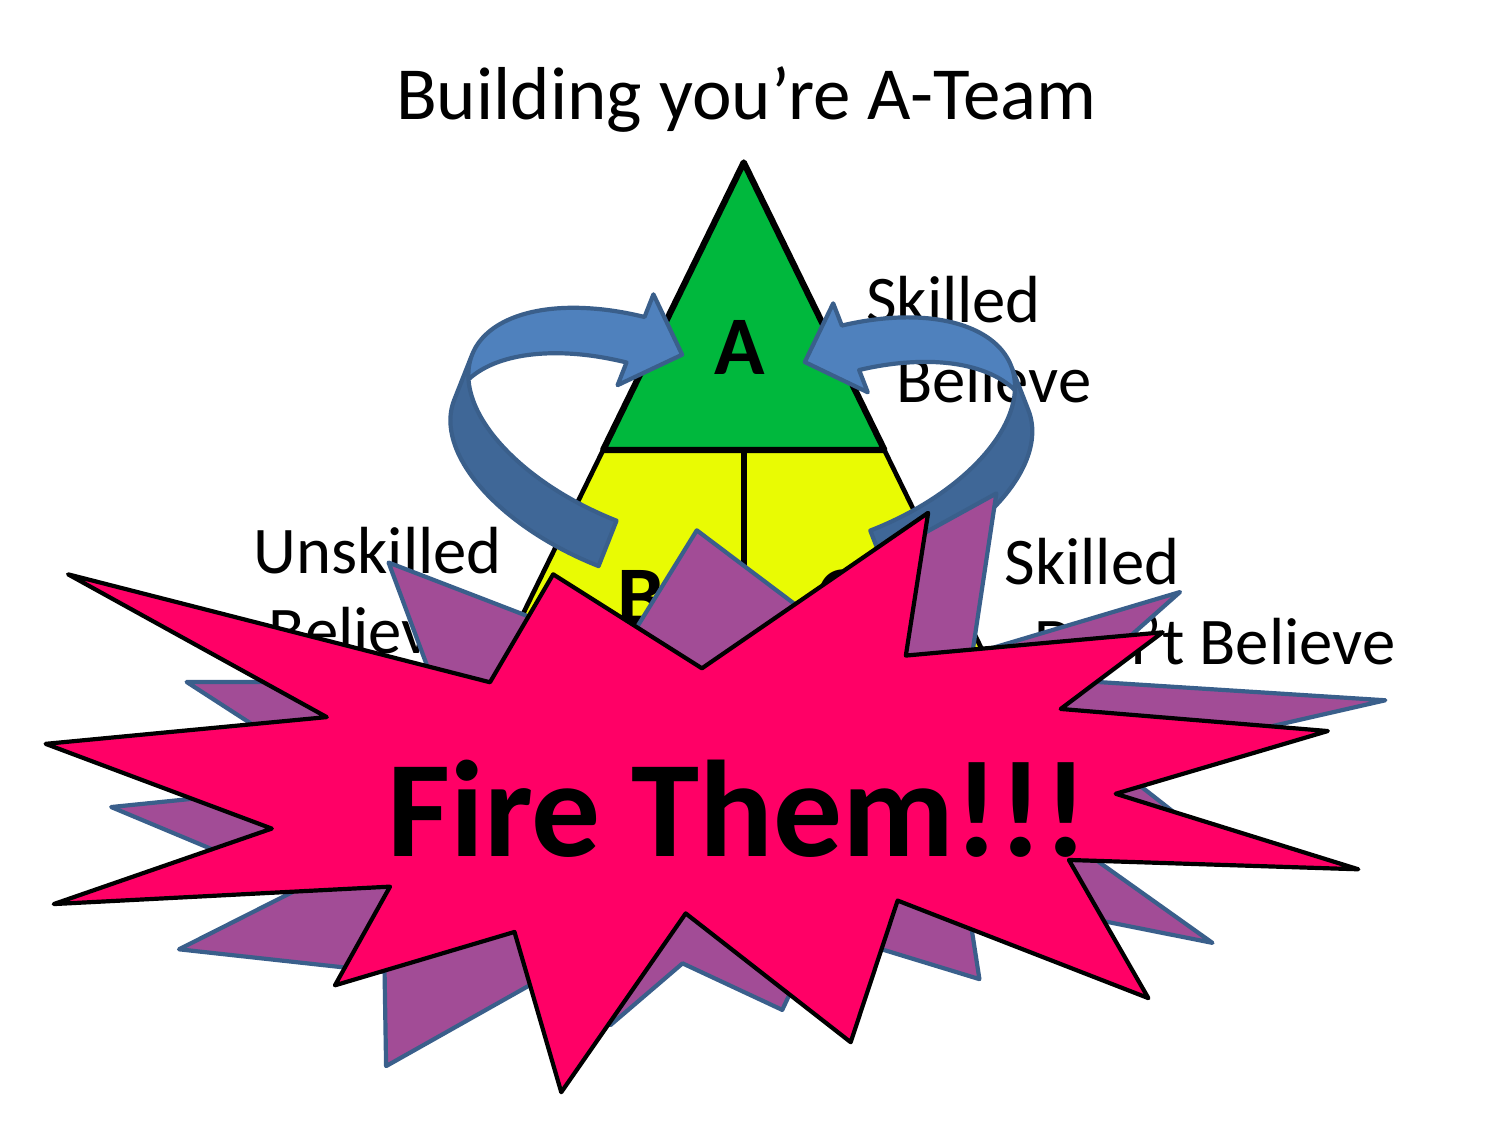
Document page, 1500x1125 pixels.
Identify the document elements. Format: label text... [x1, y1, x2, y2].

text_box A [699, 283, 788, 399]
text_box [1091, 865, 1215, 945]
text_box [883, 904, 982, 982]
text_box Building you’re A-Team [381, 37, 1112, 143]
text_box C [803, 533, 874, 595]
text_box [610, 918, 790, 1027]
text_box [802, 301, 1035, 546]
text_box [109, 797, 264, 849]
text_box [636, 528, 739, 665]
text_box [909, 491, 999, 653]
text_box [333, 892, 1151, 1095]
text_box [43, 572, 739, 907]
text_box [1069, 680, 1388, 725]
text_box [176, 890, 384, 970]
text_box Fire Them!!! [372, 711, 1107, 892]
text_box [995, 590, 1182, 645]
text_box [748, 511, 1361, 872]
text_box Skilled Believe [851, 248, 1107, 423]
text_box [748, 566, 795, 633]
text_box [522, 547, 603, 613]
text_box [747, 450, 915, 601]
text_box [184, 679, 316, 722]
text_box [601, 160, 887, 453]
text_box [1126, 787, 1174, 809]
text_box [576, 449, 741, 558]
text_box [386, 560, 527, 679]
text_box Unskilled Believe [239, 499, 517, 662]
text_box [976, 636, 983, 647]
text_box Skilled Don’t Believe [989, 510, 1411, 686]
text_box B [603, 533, 691, 623]
text_box [448, 292, 685, 569]
text_box [382, 935, 528, 1068]
